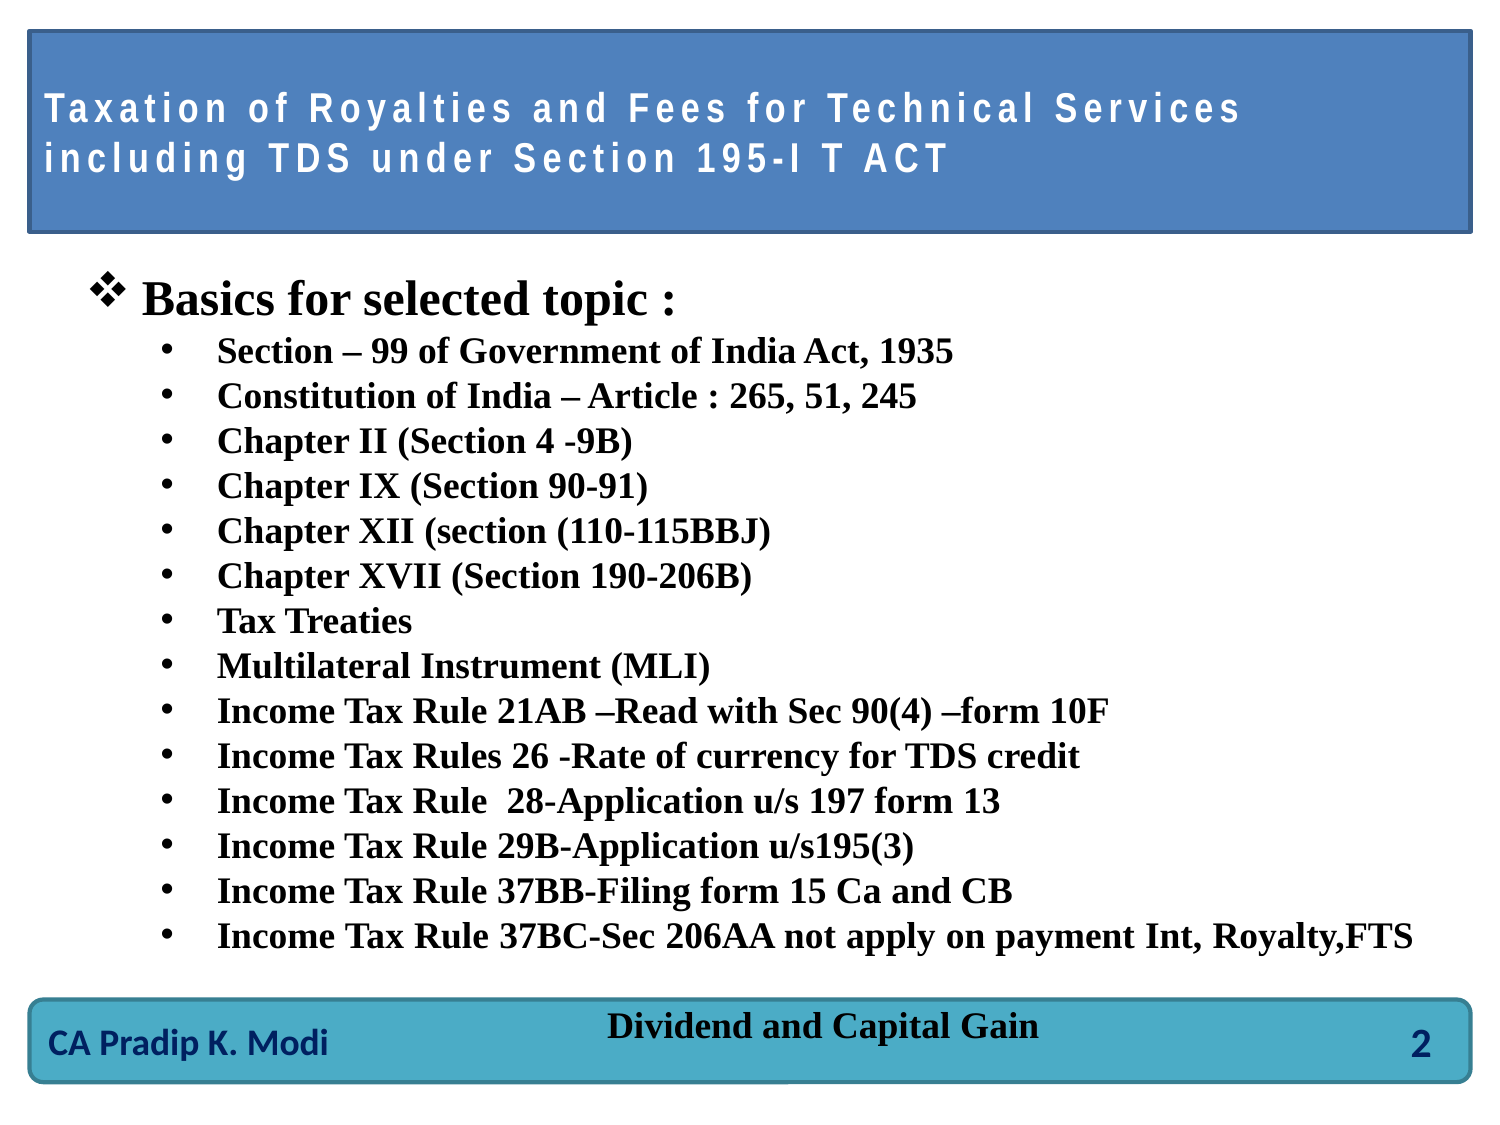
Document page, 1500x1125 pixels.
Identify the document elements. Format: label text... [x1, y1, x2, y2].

text_box CA Pradip K. Modi [27, 997, 1473, 1085]
text_box Taxation of Royalties and Fees for Technical Services including TDS under Section 195-I T ACT [27, 29, 1473, 234]
text_box Basics for selected topic : Section – 99 of Government of India Act, 1935 Constitution of India – Article : 265, 51, 245 Chapter II (Section 4 -9B) Chapter IX (Section 90-91) Chapter XII (section (110-115BBJ) Chapter XVII (Section 190-206B) Tax Treaties Multilateral Instrument (MLI) Income Tax Rule 21AB –Read with Sec 90(4) –form 10F Income Tax Rules 26 -Rate of currency for TDS credit Income Tax Rule 28-Application u/s 197 form 13 Income Tax Rule 29B-Application u/s195(3) Income Tax Rule 37BB-Filing form 15 Ca and CB Income Tax Rule 37BC-Sec 206AA not apply on payment Int, Royalty,FTS Dividend and Capital Gain [70, 258, 1430, 1053]
slide_number 2 [1387, 1011, 1447, 1072]
